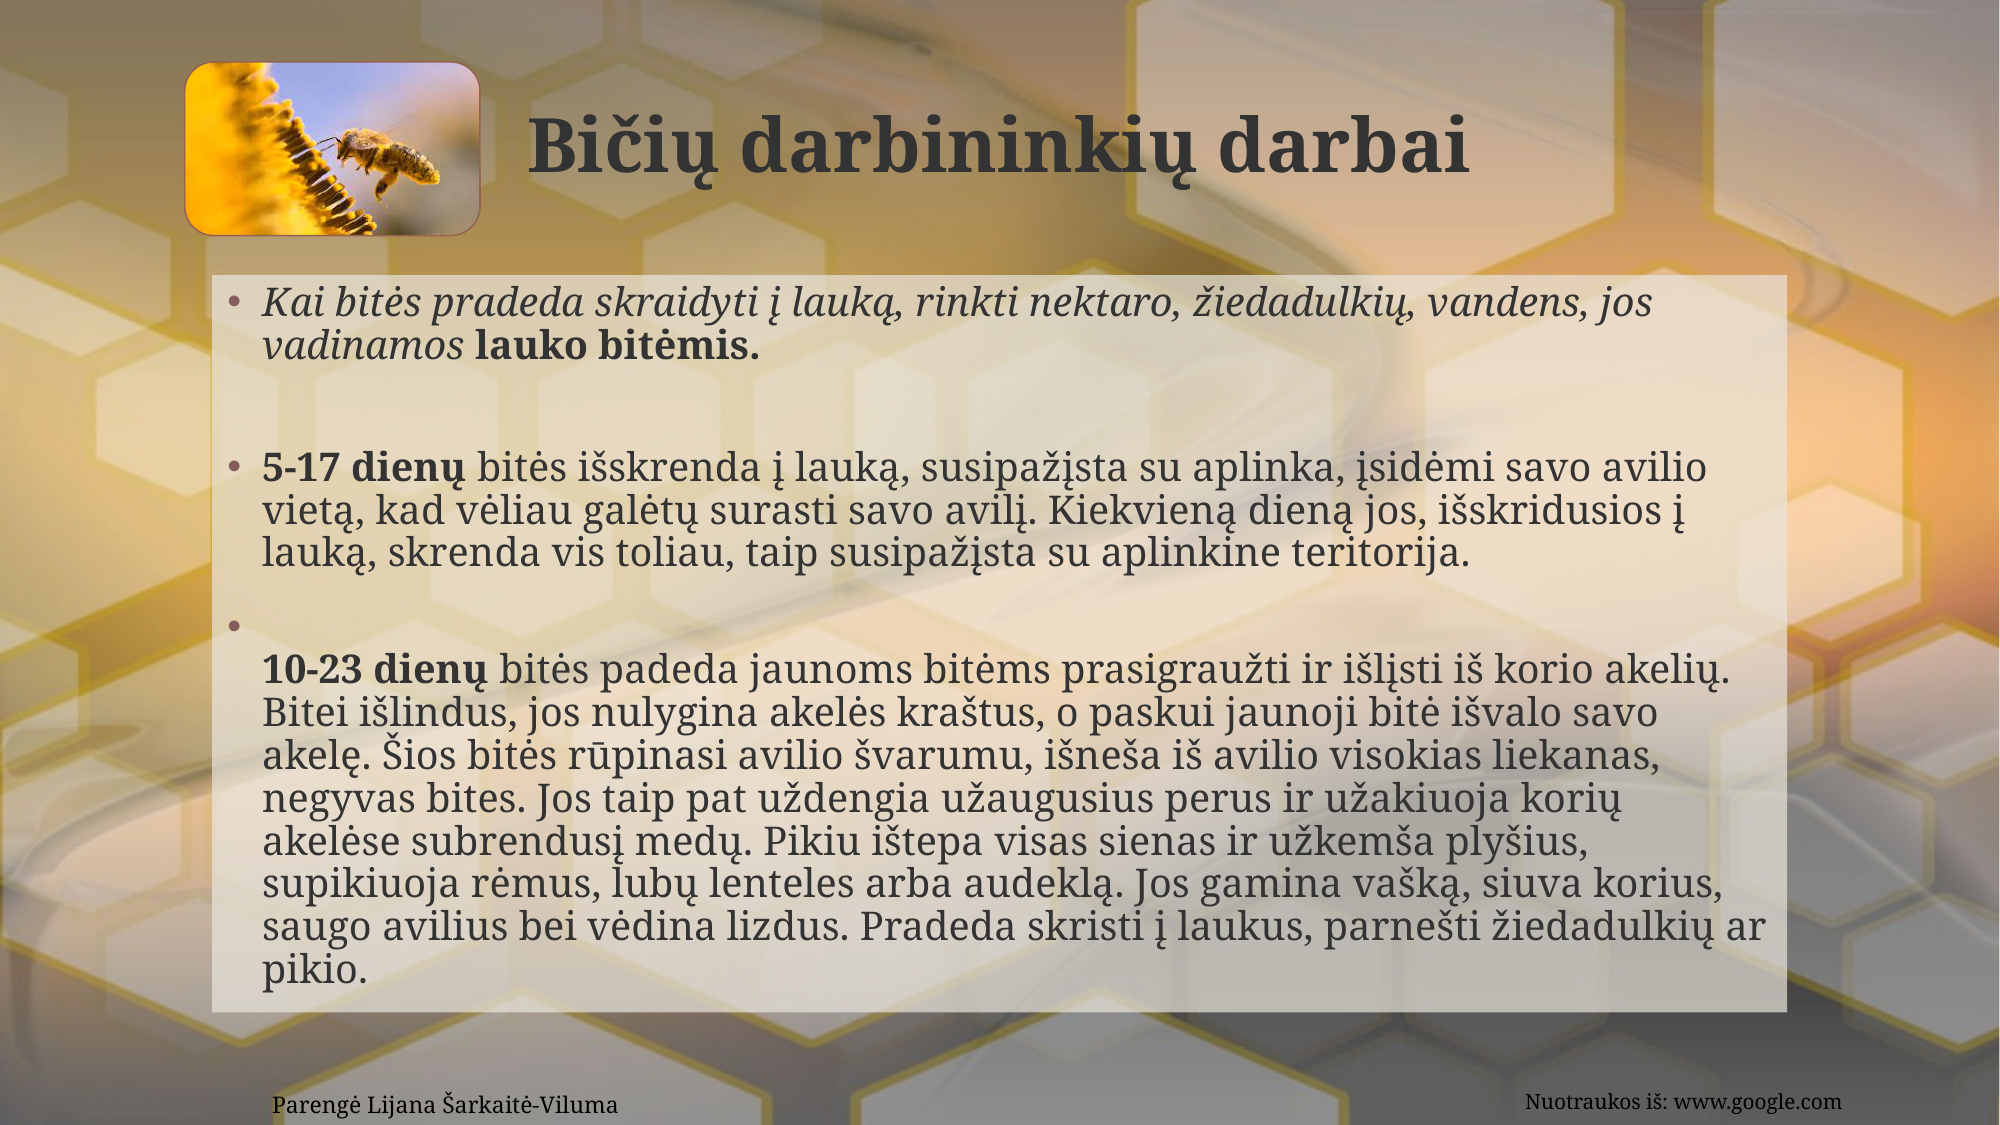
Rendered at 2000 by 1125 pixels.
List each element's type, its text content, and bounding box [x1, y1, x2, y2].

footer Parengė Lijana Šarkaitė-Viluma [249, 1083, 642, 1125]
title Bičių darbininkių darbai [462, 62, 1788, 197]
text_box Nuotraukos iš: www.google.com [1510, 1081, 1903, 1122]
picture [0, 0, 2000, 1125]
text_box [183, 61, 481, 237]
list Kai bitės pradeda skraidyti į lauką, rinkti nektaro, žiedadulkių, vandens, jos vadinamos lauko bitėmis. 5-17 dienų bitės išskrenda į lauką, susipažįsta su aplinka, įsidėmi savo avilio vietą, kad vėliau galėtų surasti savo avilį. Kiekvieną dieną jos, išskridusios į lauką, skrenda vis toliau, taip susipažįsta su aplinkine teritorija. 10-23 dienų bitės padeda jaunoms bitėms prasigraužti ir išlįsti iš korio akelių. Bitei išlindus, jos nulygina akelės kraštus, o paskui jaunoji bitė išvalo savo akelę. Šios bitės rūpinasi avilio švarumu, išneša iš avilio visokias liekanas, negyvas bites. Jos taip pat uždengia užaugusius perus ir užakiuoja korių akelėse subrendusį medų. Pikiu ištepa visas sienas ir užkemša plyšius, supikiuoja rėmus, lubų lenteles arba audeklą. Jos gamina vašką, siuva korius, saugo avilius bei vėdina lizdus. Pradeda skristi į laukus, parnešti žiedadulkių ar pikio. [212, 275, 1788, 1013]
